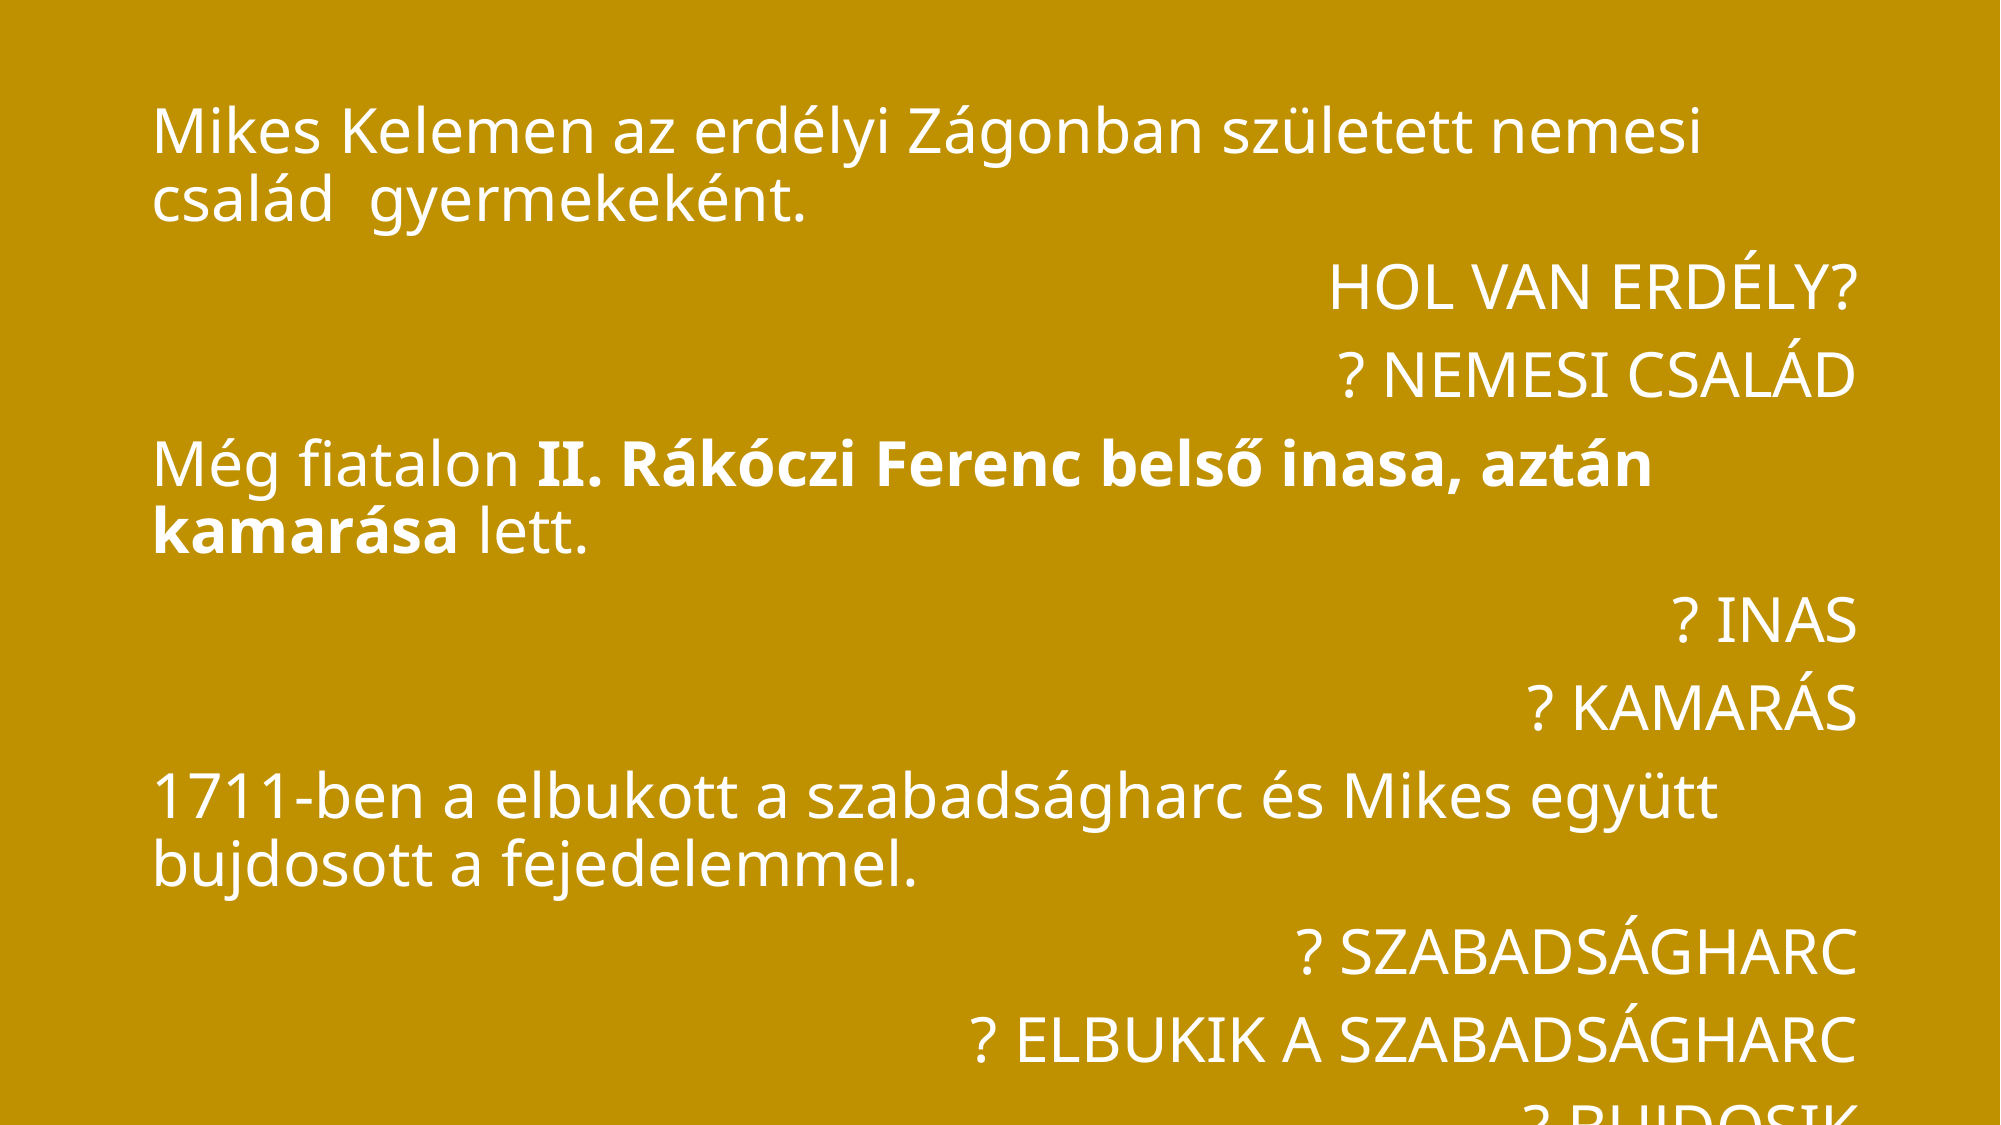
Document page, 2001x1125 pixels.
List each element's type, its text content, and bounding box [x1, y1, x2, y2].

list Mikes Kelemen az erdélyi Zágonban született nemesi család gyermekeként. HOL VAN ERDÉLY? ? NEMESI CSALÁD Még fiatalon II. Rákóczi Ferenc belső inasa, aztán kamarása lett. ? INAS ? KAMARÁS 1711-ben a elbukott a szabadságharc és Mikes együtt bujdosott a fejedelemmel. ? SZABADSÁGHARC ? ELBUKIK A SZABADSÁGHARC ? BUJDOSIK Lengyelországba, majd Franciaországba, végül 1717-ben Törökországba került. Rodostóban élt. Rákóczi 1735-ben meghalt, de Mikes Rodostóban maradt, mert a Habsburgok nem engedték meg, hogy hazajöjjön. [136, 92, 1875, 923]
